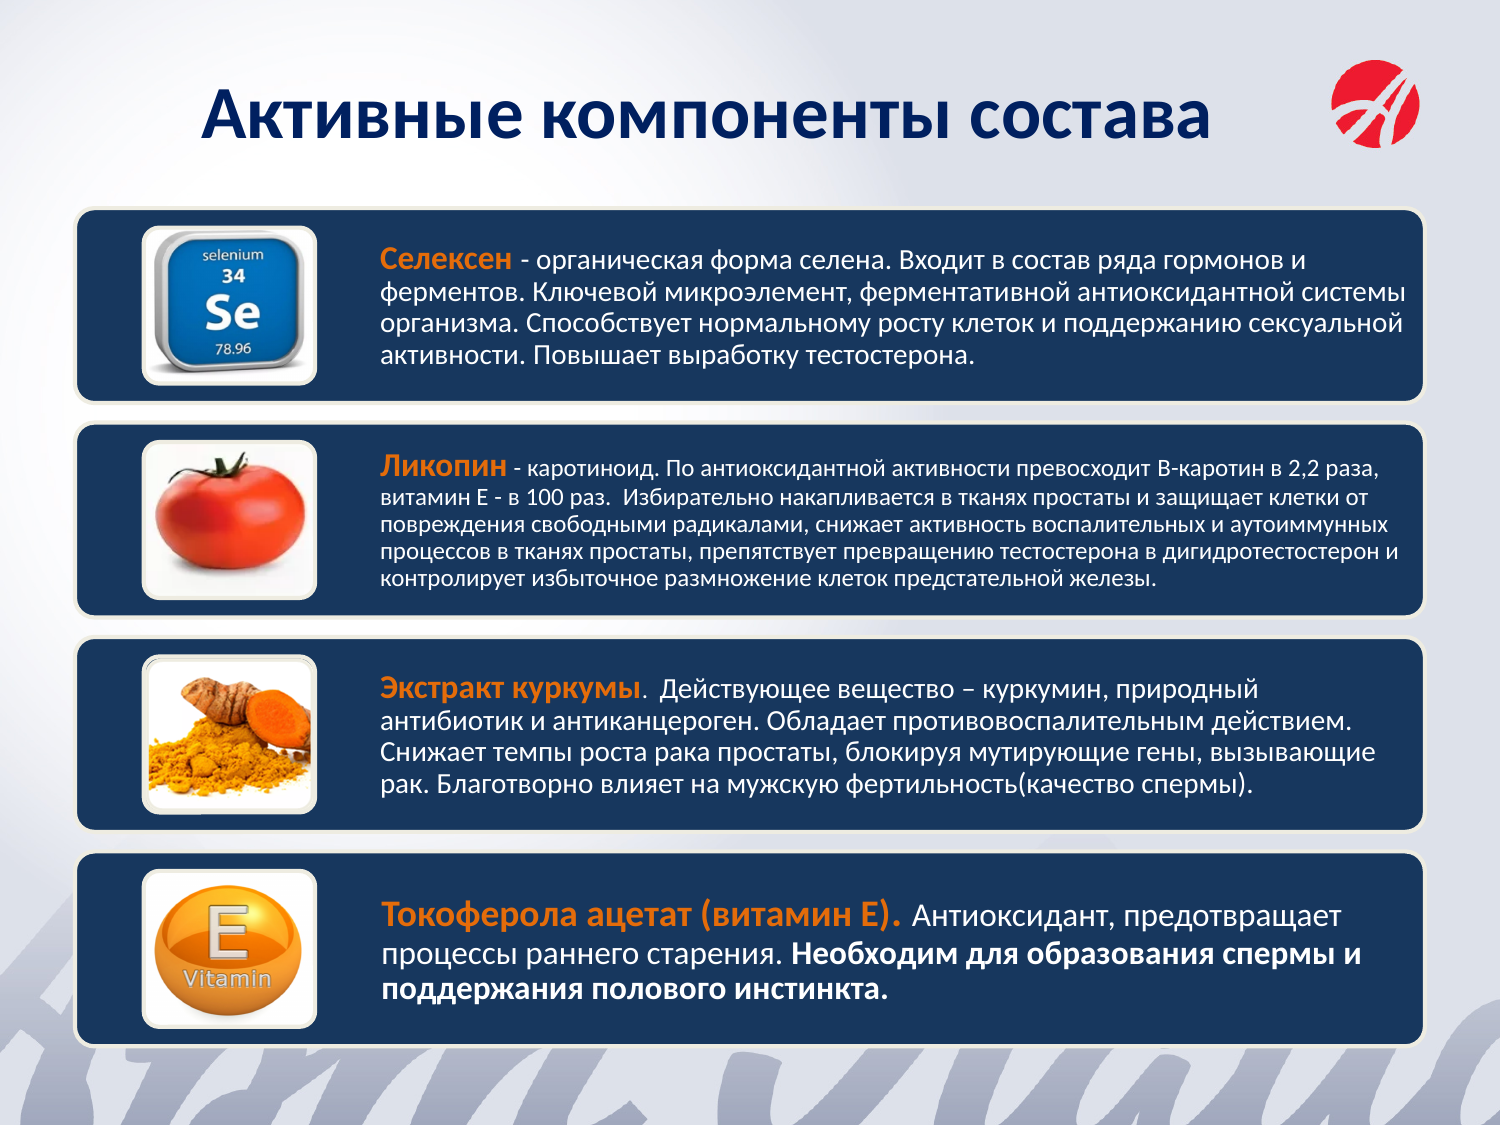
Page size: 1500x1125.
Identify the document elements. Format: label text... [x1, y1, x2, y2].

picture [0, 0, 1500, 1125]
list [74, 207, 1426, 1047]
title Активные компоненты состава [75, 45, 1341, 173]
